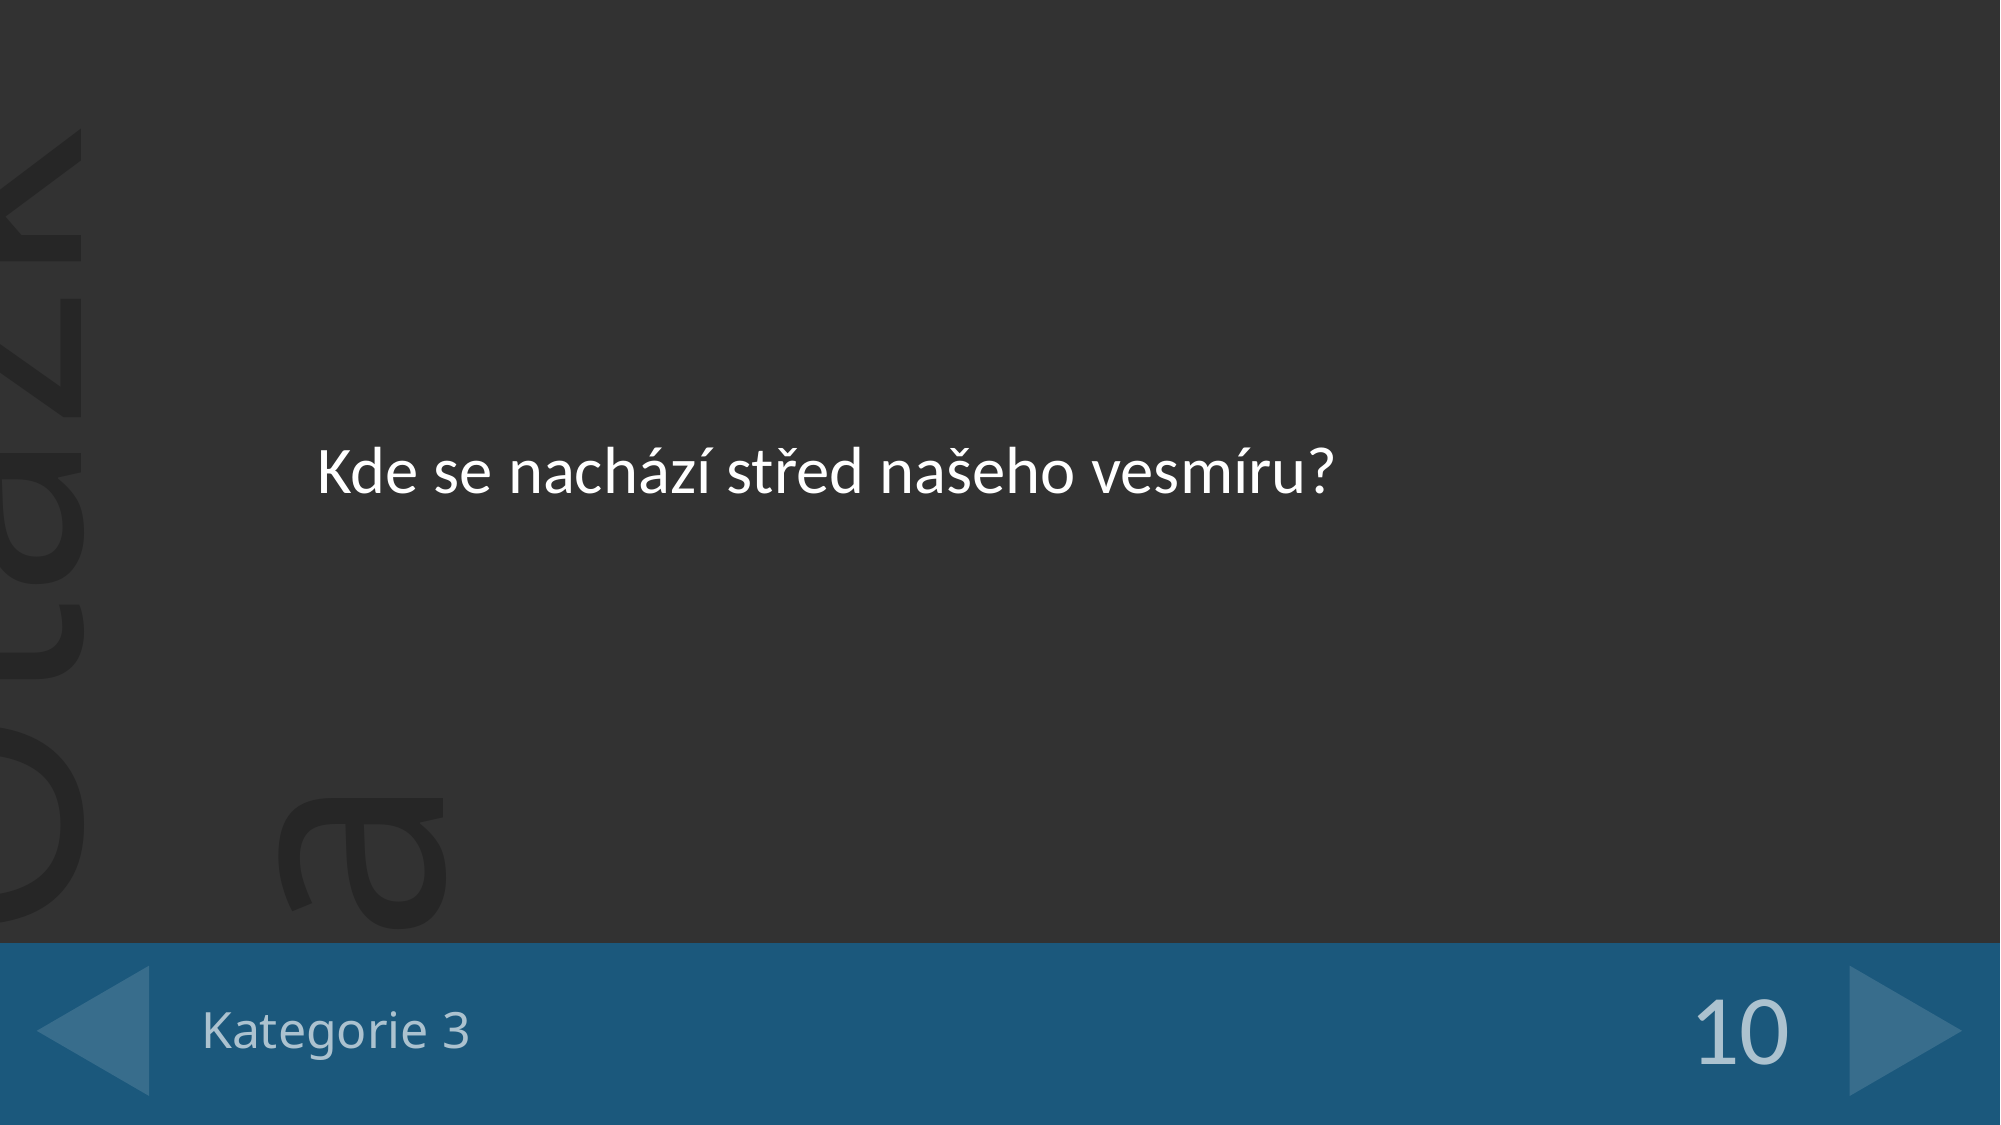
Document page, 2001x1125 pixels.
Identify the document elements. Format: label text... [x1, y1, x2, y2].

list 10 [1494, 967, 1806, 1097]
title Kategorie 3 [185, 967, 1494, 1097]
list Kde se nachází střed našeho vesmíru? [302, 307, 1760, 636]
